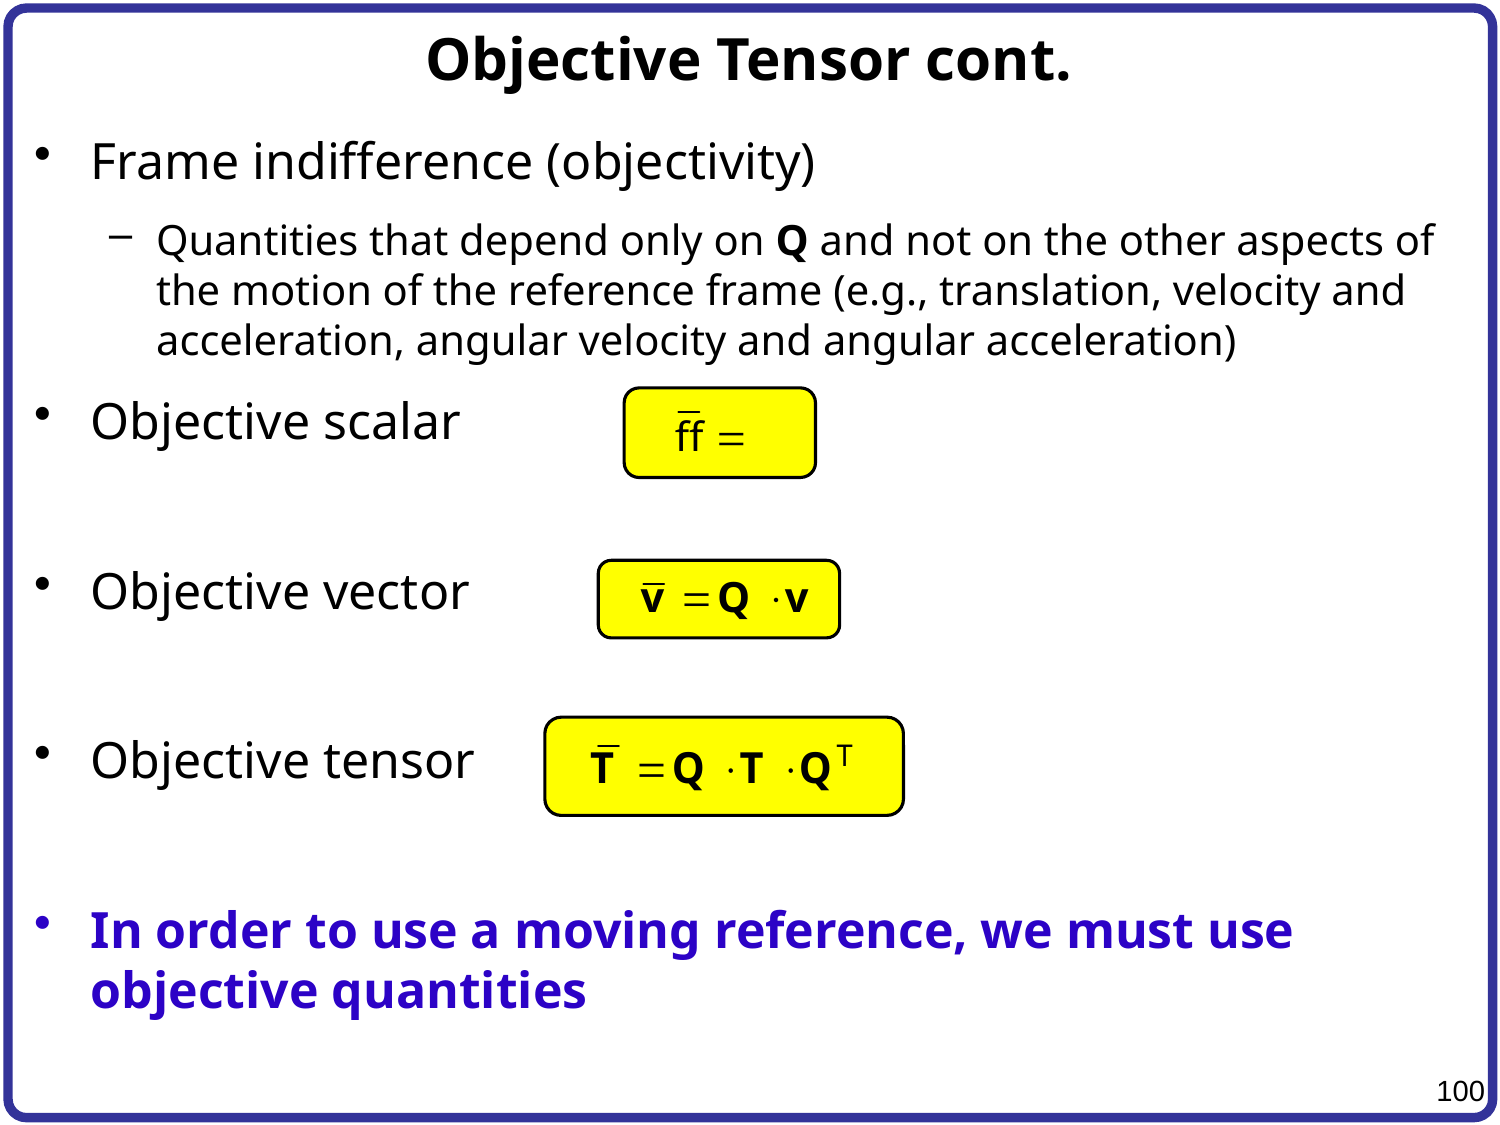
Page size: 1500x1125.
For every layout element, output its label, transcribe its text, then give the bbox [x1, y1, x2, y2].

title Objective Tensor cont. [6, 7, 1492, 106]
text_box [585, 734, 863, 800]
text_box [598, 560, 840, 638]
text_box [544, 717, 904, 816]
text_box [636, 576, 812, 628]
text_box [671, 406, 777, 460]
text_box [624, 387, 816, 478]
list Frame indifference (objectivity) Quantities that depend only on Q and not on the other aspects of the motion of the reference frame (e.g., translation, velocity and acceleration, angular velocity and angular acceleration) Objective scalar Objective vector Objective tensor In order to use a moving reference, we must use objective quantities [18, 121, 1481, 1086]
